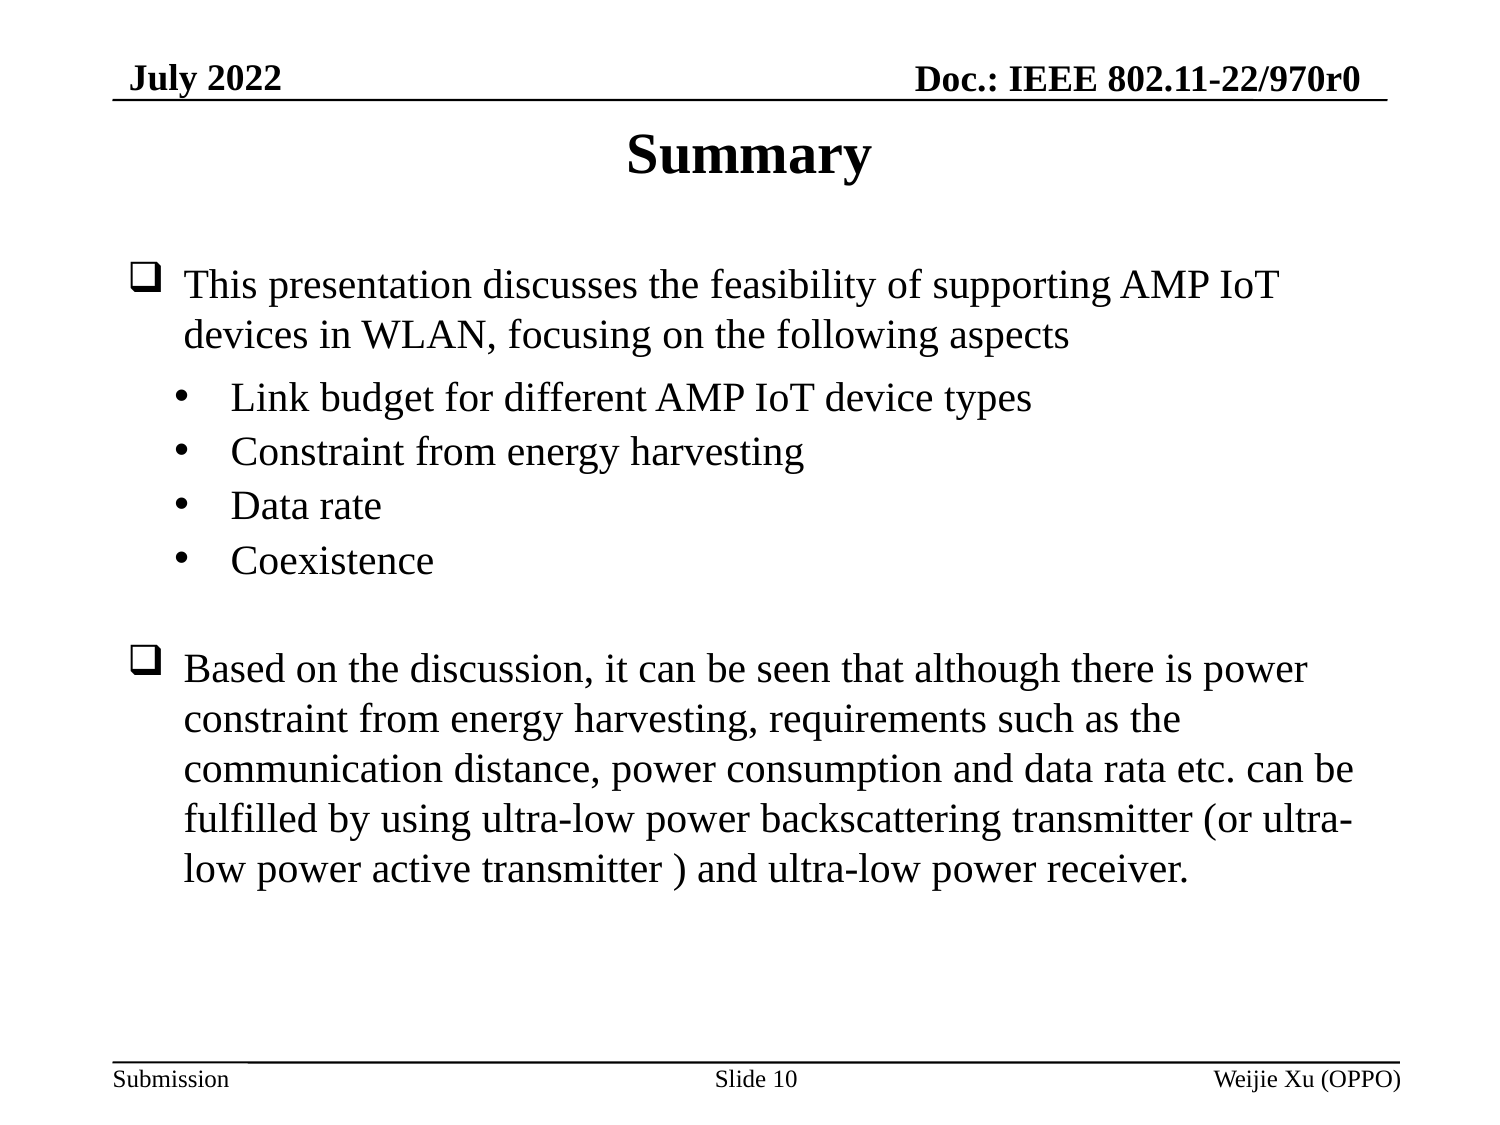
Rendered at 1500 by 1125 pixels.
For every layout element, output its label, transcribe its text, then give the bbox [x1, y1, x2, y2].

slide_number Slide 10 [712, 1061, 800, 1093]
text_box Doc.: IEEE 802.11-22/970r0 [899, 46, 1413, 107]
title Summary [112, 112, 1388, 188]
text_box This presentation discusses the feasibility of supporting AMP IoT devices in WLAN, focusing on the following aspects Link budget for different AMP IoT device types Constraint from energy harvesting Data rate Coexistence Based on the discussion, it can be seen that although there is power constraint from energy harvesting, requirements such as the communication distance, power consumption and data rata etc. can be fulfilled by using ultra-low power backscattering transmitter (or ultra-low power active transmitter ) and ultra-low power receiver. [112, 249, 1425, 925]
footer Weijie Xu (OPPO) [949, 1061, 1402, 1093]
text_box July 2022 [114, 45, 493, 100]
